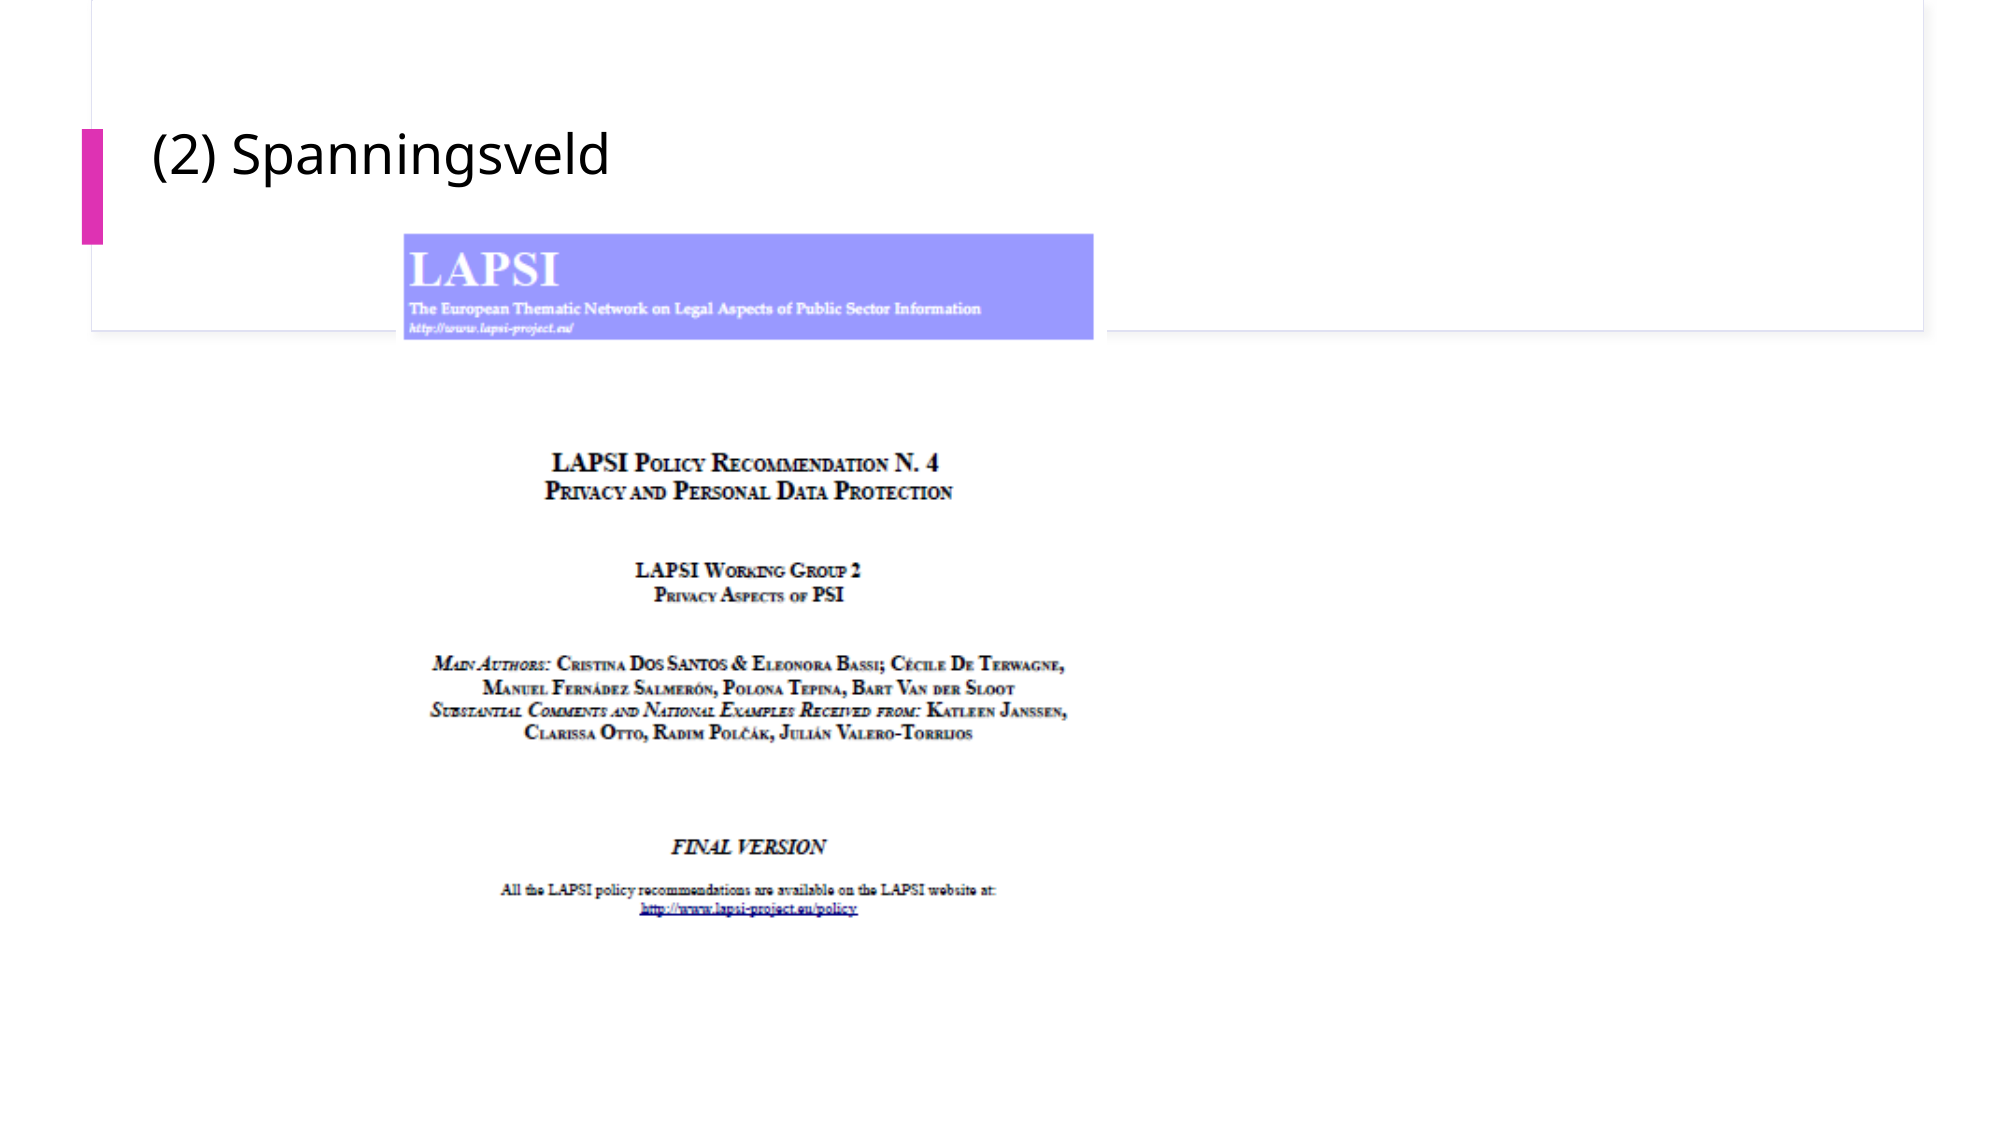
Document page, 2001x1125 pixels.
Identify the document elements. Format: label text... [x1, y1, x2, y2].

picture [395, 225, 1107, 1125]
title (2) Spanningsveld [138, 119, 1121, 261]
